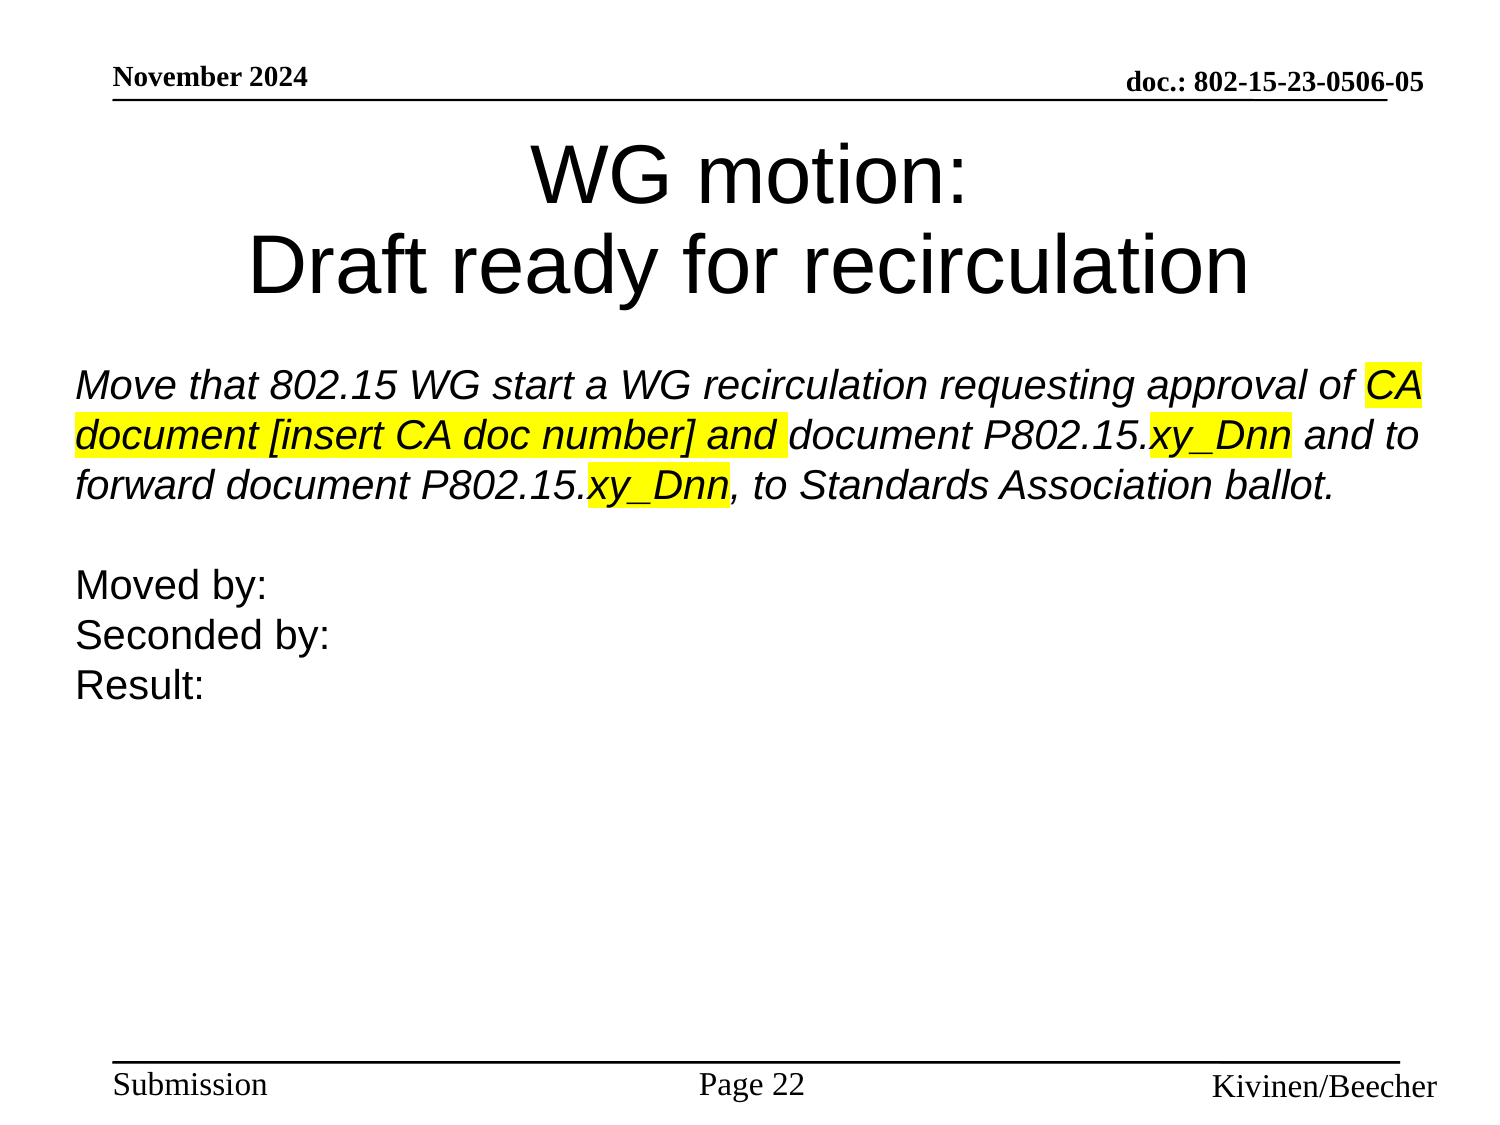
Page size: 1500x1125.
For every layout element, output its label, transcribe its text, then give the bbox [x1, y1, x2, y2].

text_box Move that 802.15 WG start a WG recirculation requesting approval of CA document [insert CA doc number] and document P802.15.xy_Dnn and to forward document P802.15.xy_Dnn, to Standards Association ballot. Moved by: Seconded by: Result: [75, 357, 1425, 1010]
title WG motion: Draft ready for recirculation [37, 127, 1463, 316]
